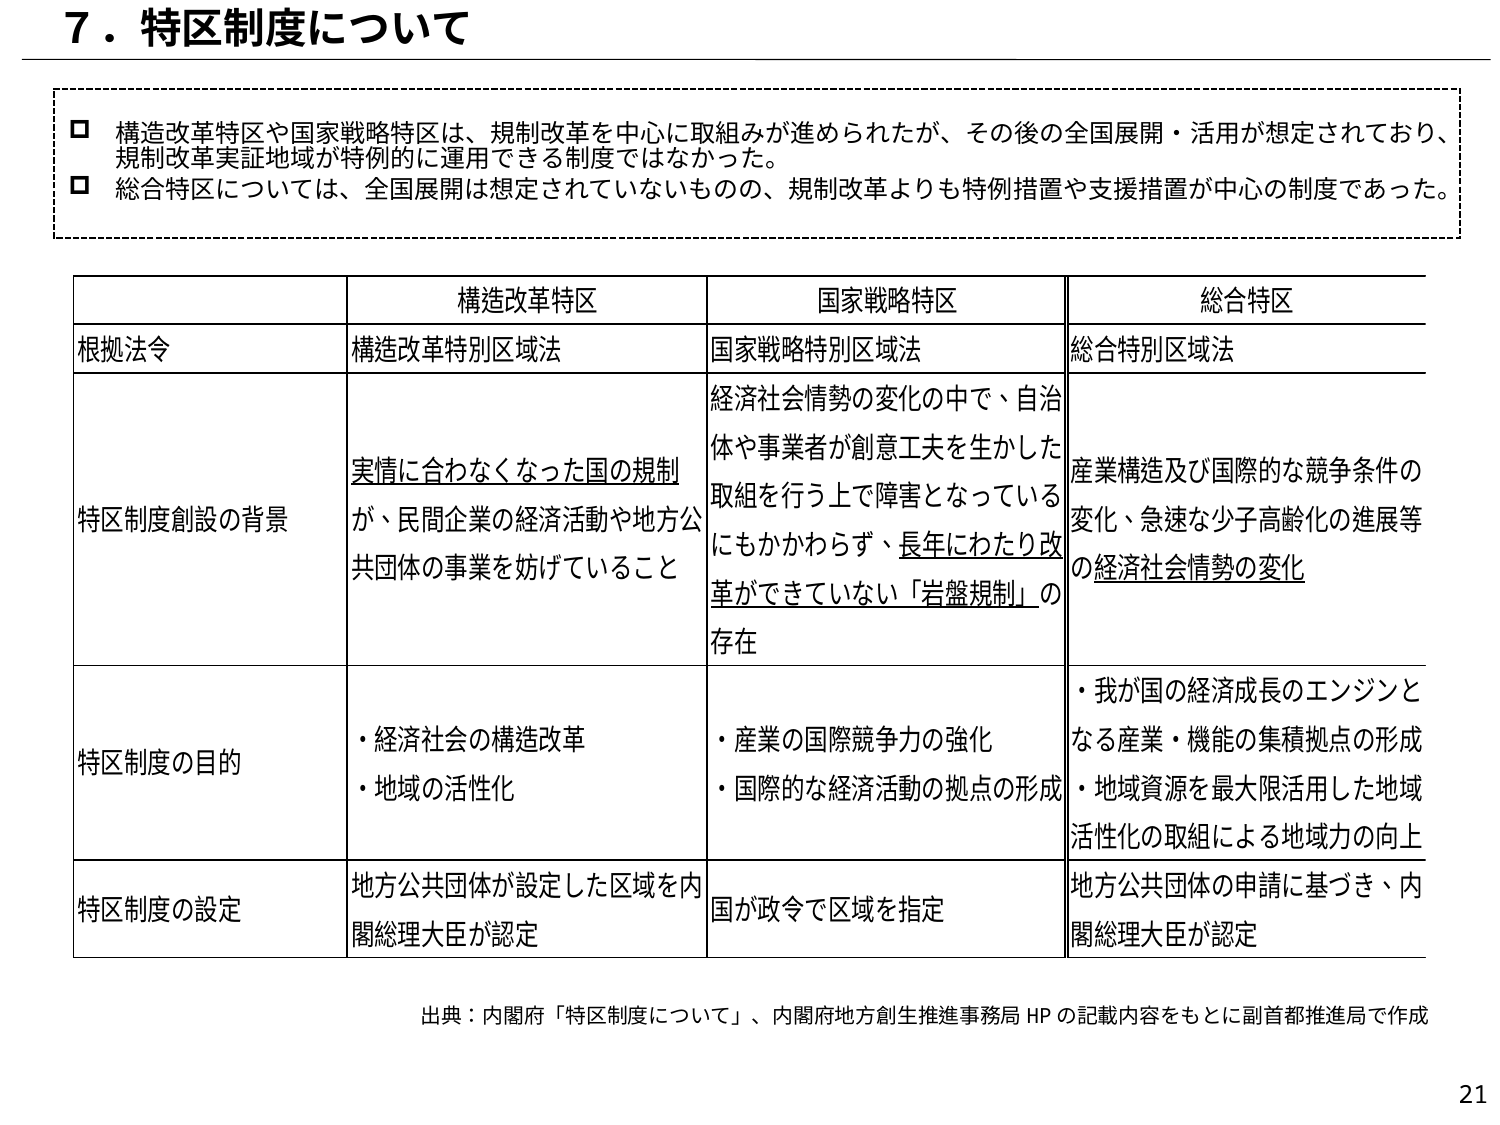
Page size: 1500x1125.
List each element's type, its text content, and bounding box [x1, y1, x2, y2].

text_box 構造改革特区や国家戦略特区は、規制改革を中心に取組みが進められたが、その後の全国展開・活用が想定されており、規制改革実証地域が特例的に運用できる制度ではなかった。 総合特区については、全国展開は想定されていないものの、規制改革よりも特例措置や支援措置が中心の制度であった。 [53, 88, 1461, 239]
text_box 出典：内閣府「特区制度について」、内閣府地方創生推進事務局HPの記載内容をもとに副首都推進局で作成 [405, 994, 1500, 1035]
text_box ７．特区制度について [0, 0, 577, 59]
picture [72, 274, 1428, 959]
slide_number 20 [1165, 1071, 1500, 1125]
